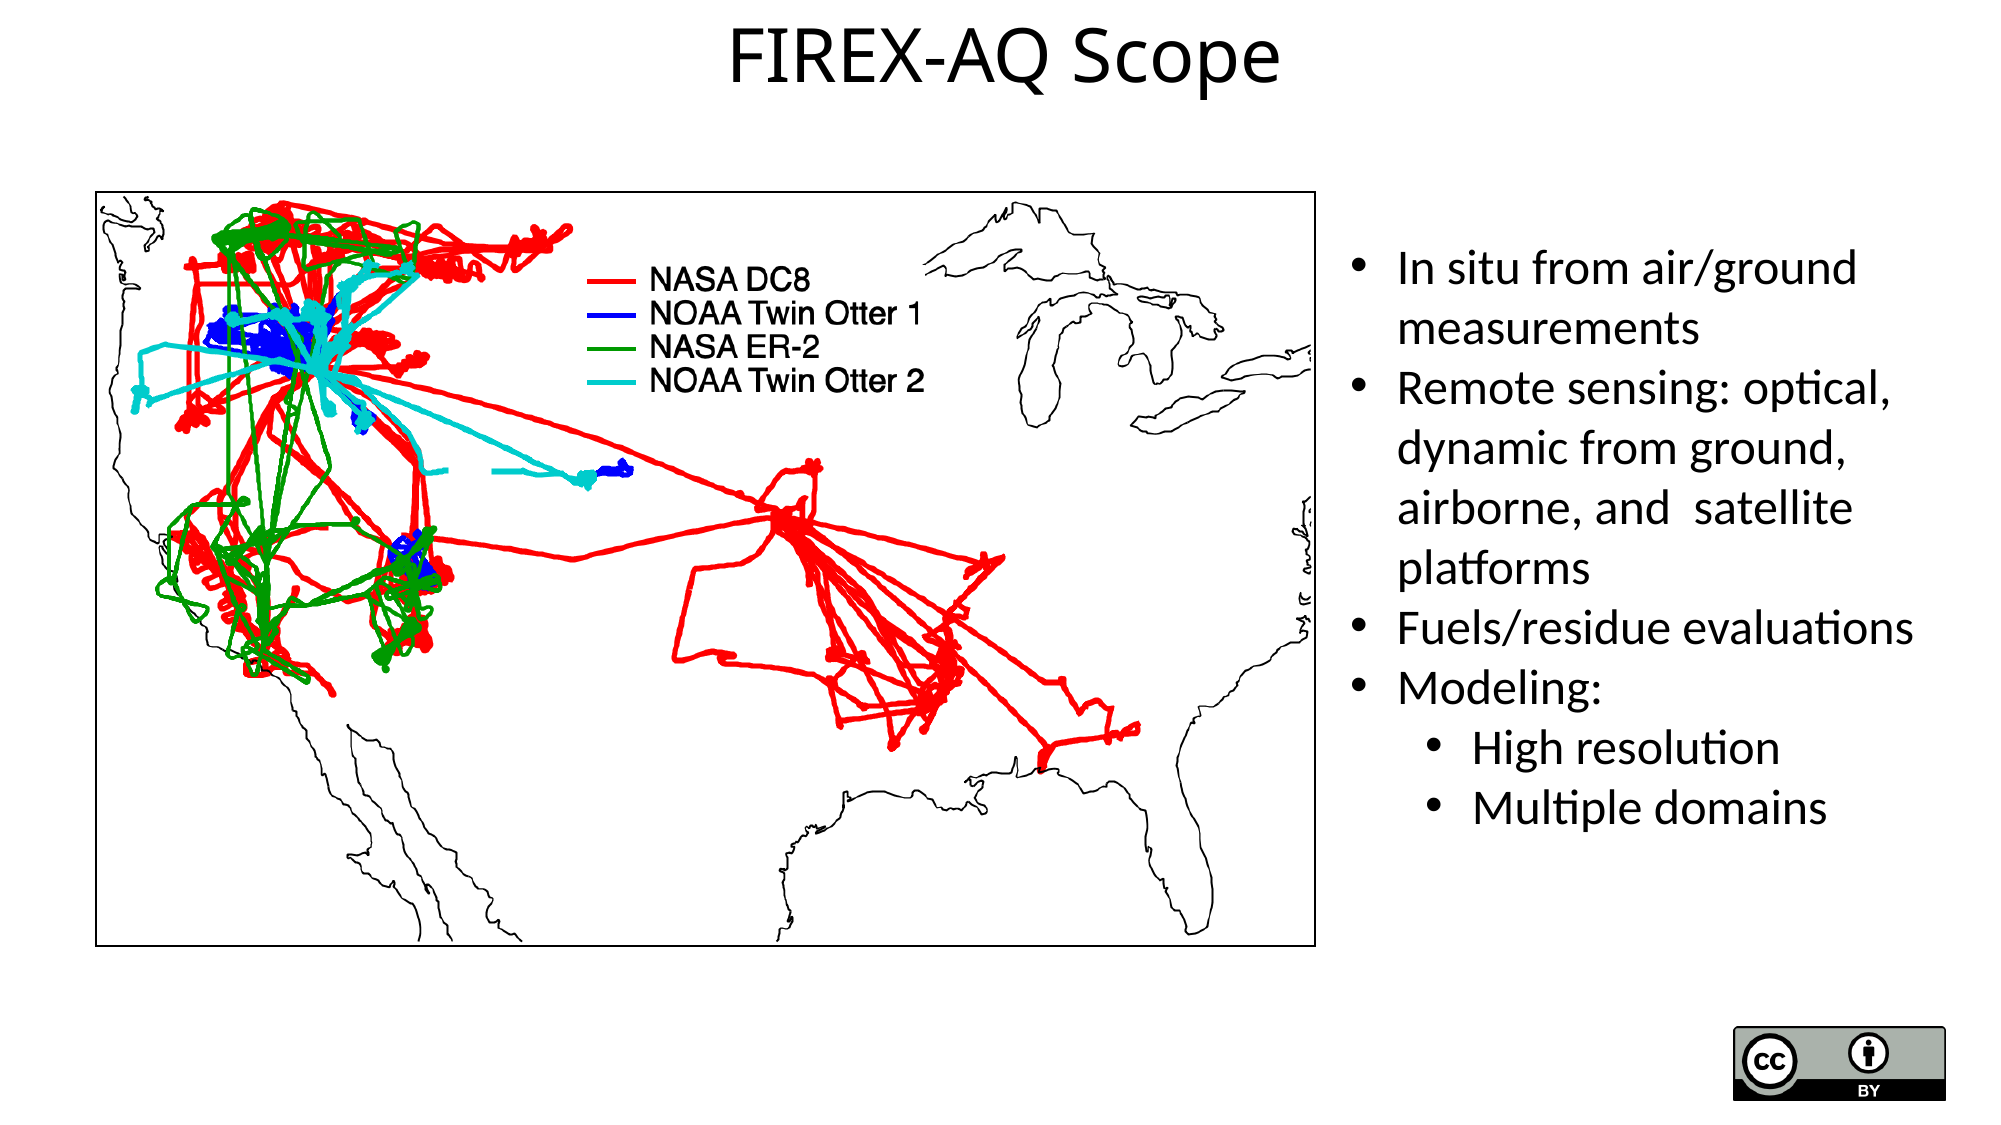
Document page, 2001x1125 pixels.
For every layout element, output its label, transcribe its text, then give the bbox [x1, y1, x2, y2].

text_box FIREX-AQ Scope [689, 0, 1321, 105]
picture [1733, 1026, 1946, 1101]
picture [18, 173, 1361, 982]
text_box In situ from air/ground measurements Remote sensing: optical, dynamic from ground, airborne, and satellite platforms Fuels/residue evaluations Modeling: High resolution Multiple domains [1361, 227, 1967, 842]
